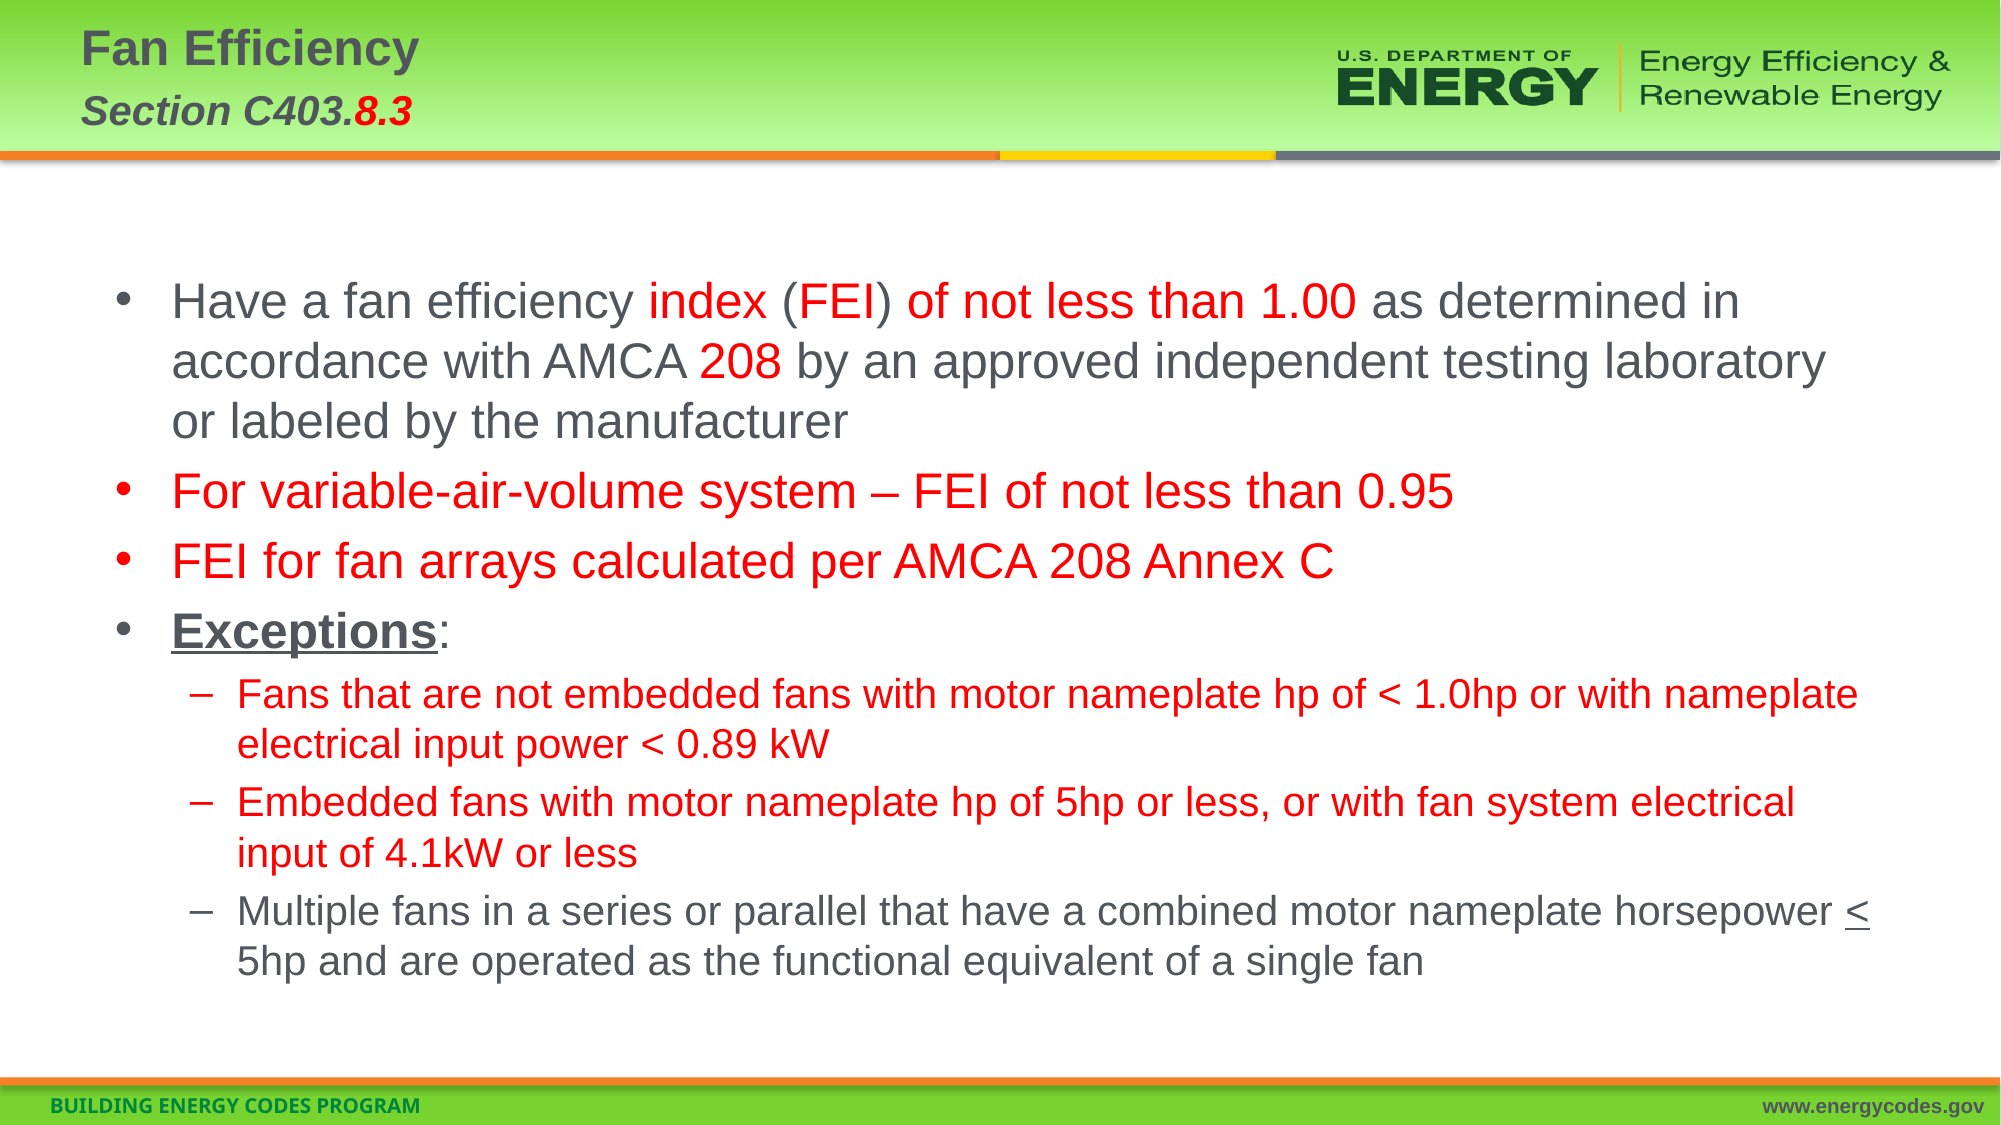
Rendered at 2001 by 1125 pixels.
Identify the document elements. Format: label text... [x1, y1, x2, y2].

picture [1338, 43, 1953, 112]
title Fan Efficiency Section C403.8.3 [65, 0, 1089, 152]
list Have a fan efficiency index (FEI) of not less than 1.00 as determined in accordance with AMCA 208 by an approved independent testing laboratory or labeled by the manufacturer For variable-air-volume system – FEI of not less than 0.95 FEI for fan arrays calculated per AMCA 208 Annex C Exceptions: Fans that are not embedded fans with motor nameplate hp of < 1.0hp or with nameplate electrical input power < 0.89 kW Embedded fans with motor nameplate hp of 5hp or less, or with fan system electrical input of 4.1kW or less Multiple fans in a series or parallel that have a combined motor nameplate horsepower < 5hp and are operated as the functional equivalent of a single fan [99, 260, 1900, 1061]
